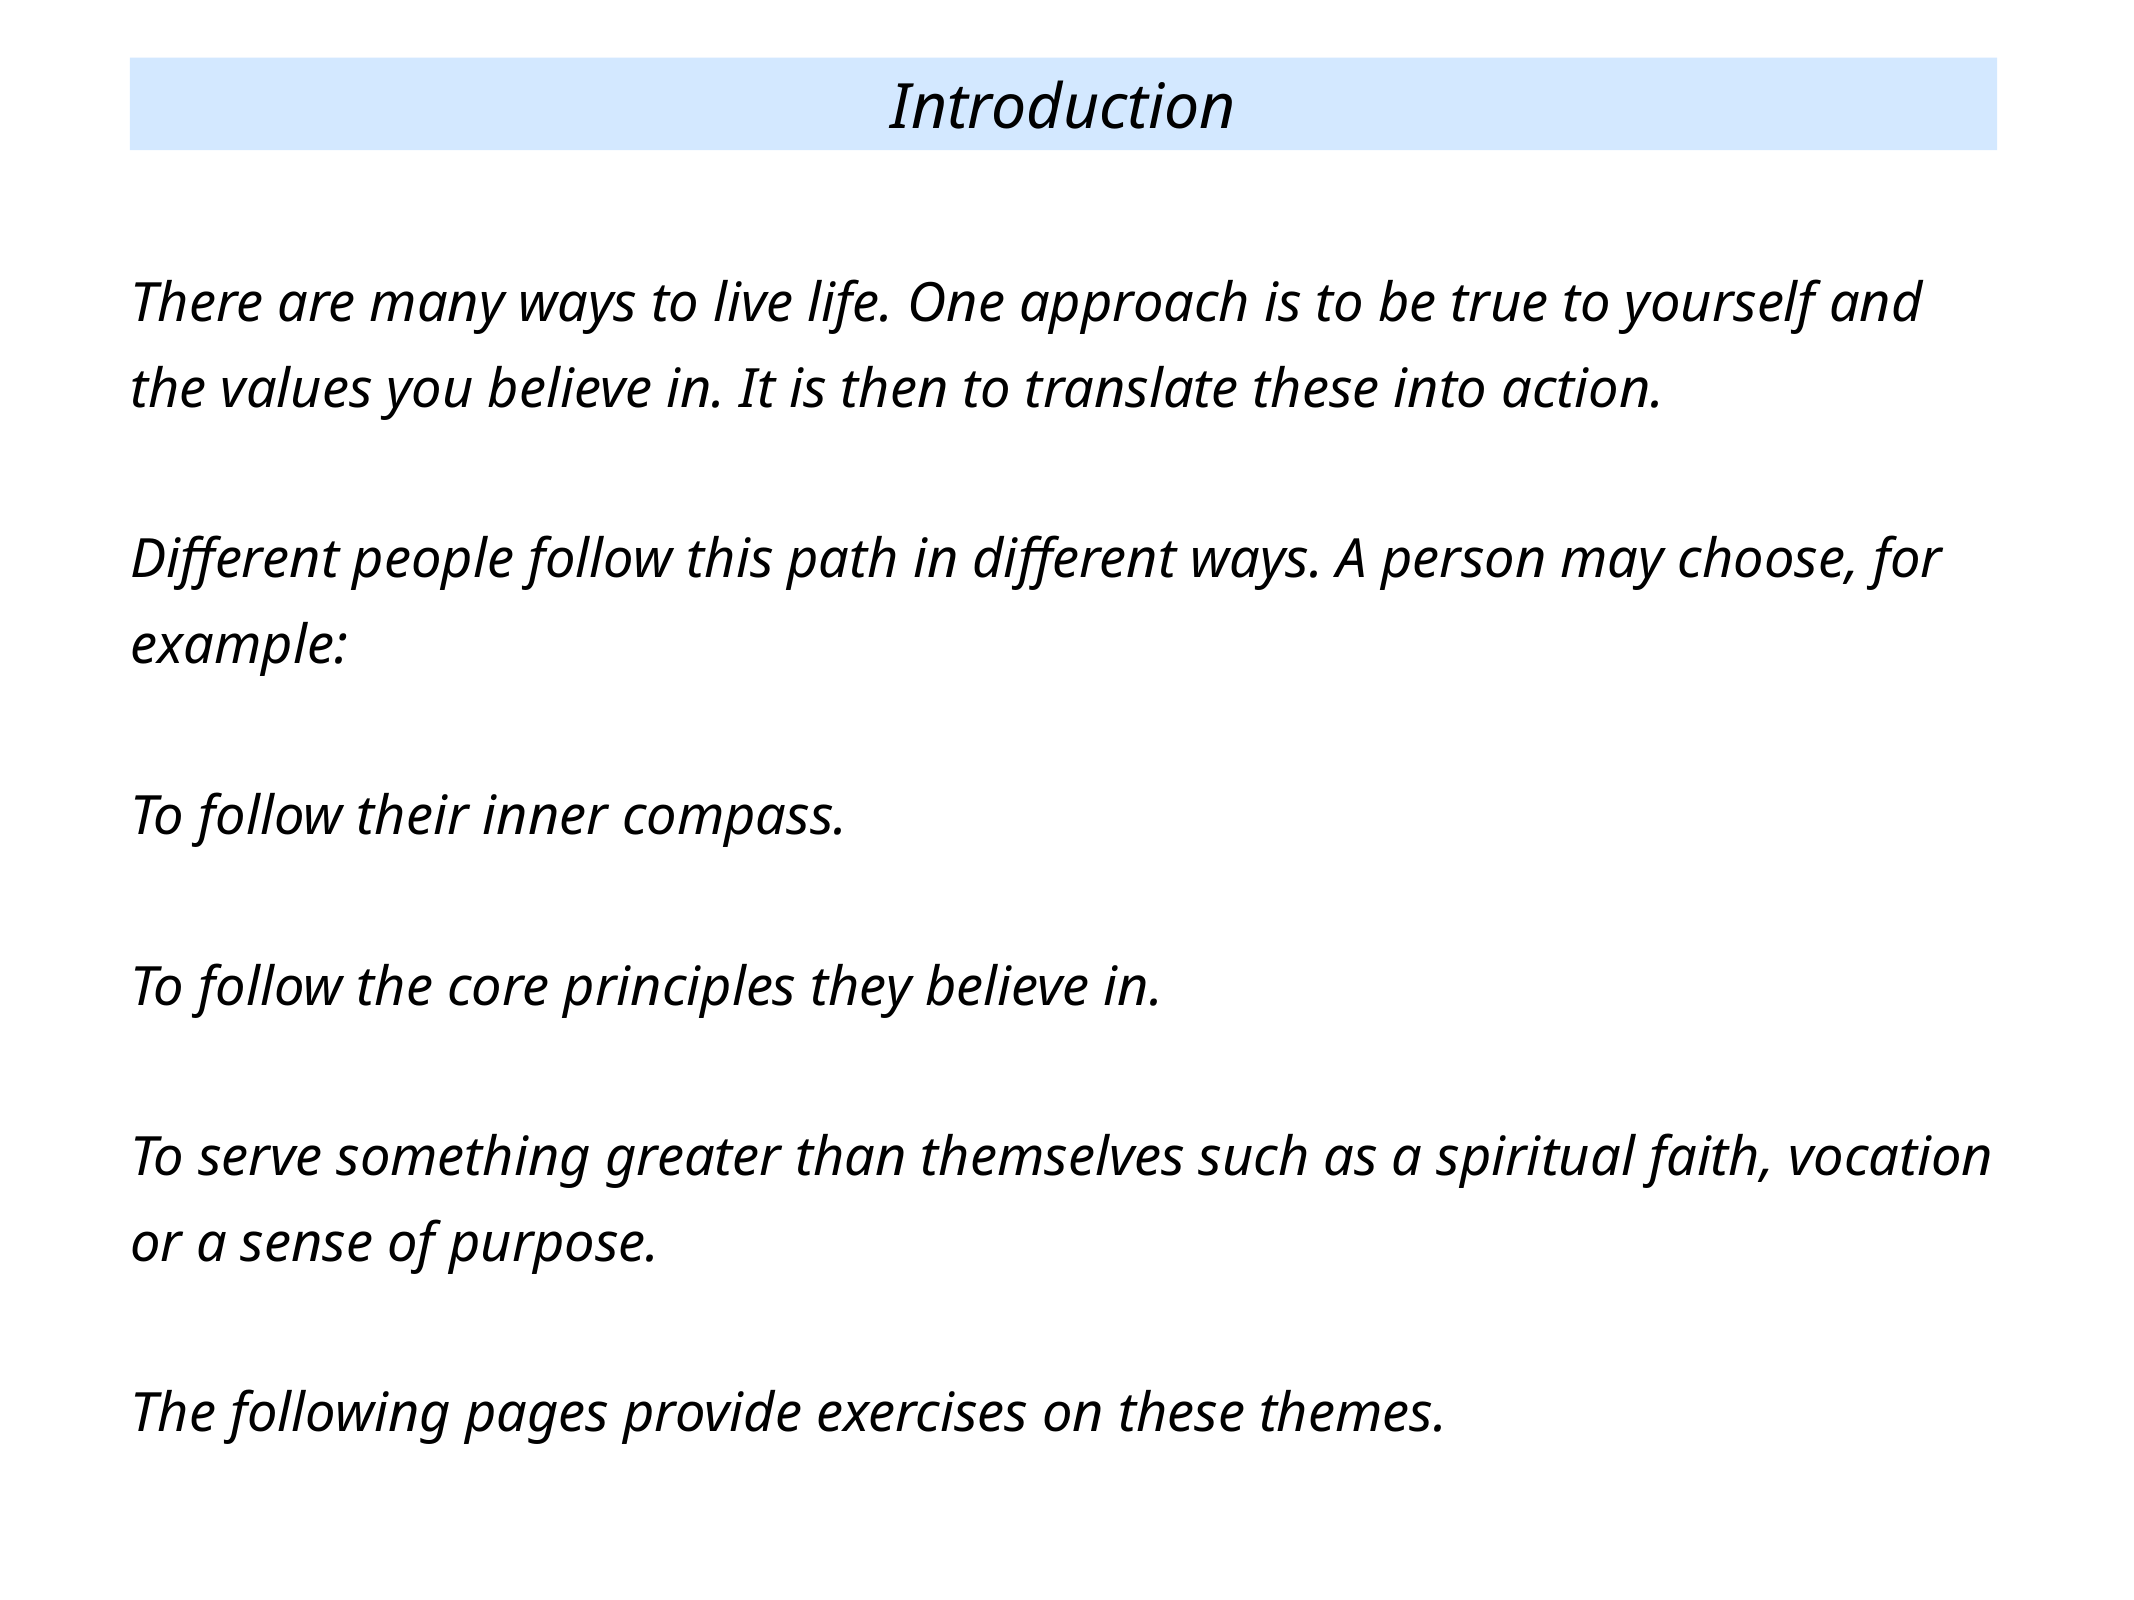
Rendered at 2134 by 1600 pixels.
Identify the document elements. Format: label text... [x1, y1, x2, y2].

text_box Introduction [129, 57, 1998, 151]
text_box There are many ways to live life. One approach is to be true to yourself and the values you believe in. It is then to translate these into action. Different people follow this path in different ways. A person may choose, for example: To follow their inner compass. To follow the core principles they believe in. To serve something greater than themselves such as a spiritual faith, vocation or a sense of purpose. The following pages provide exercises on these themes. [121, 238, 2006, 1452]
